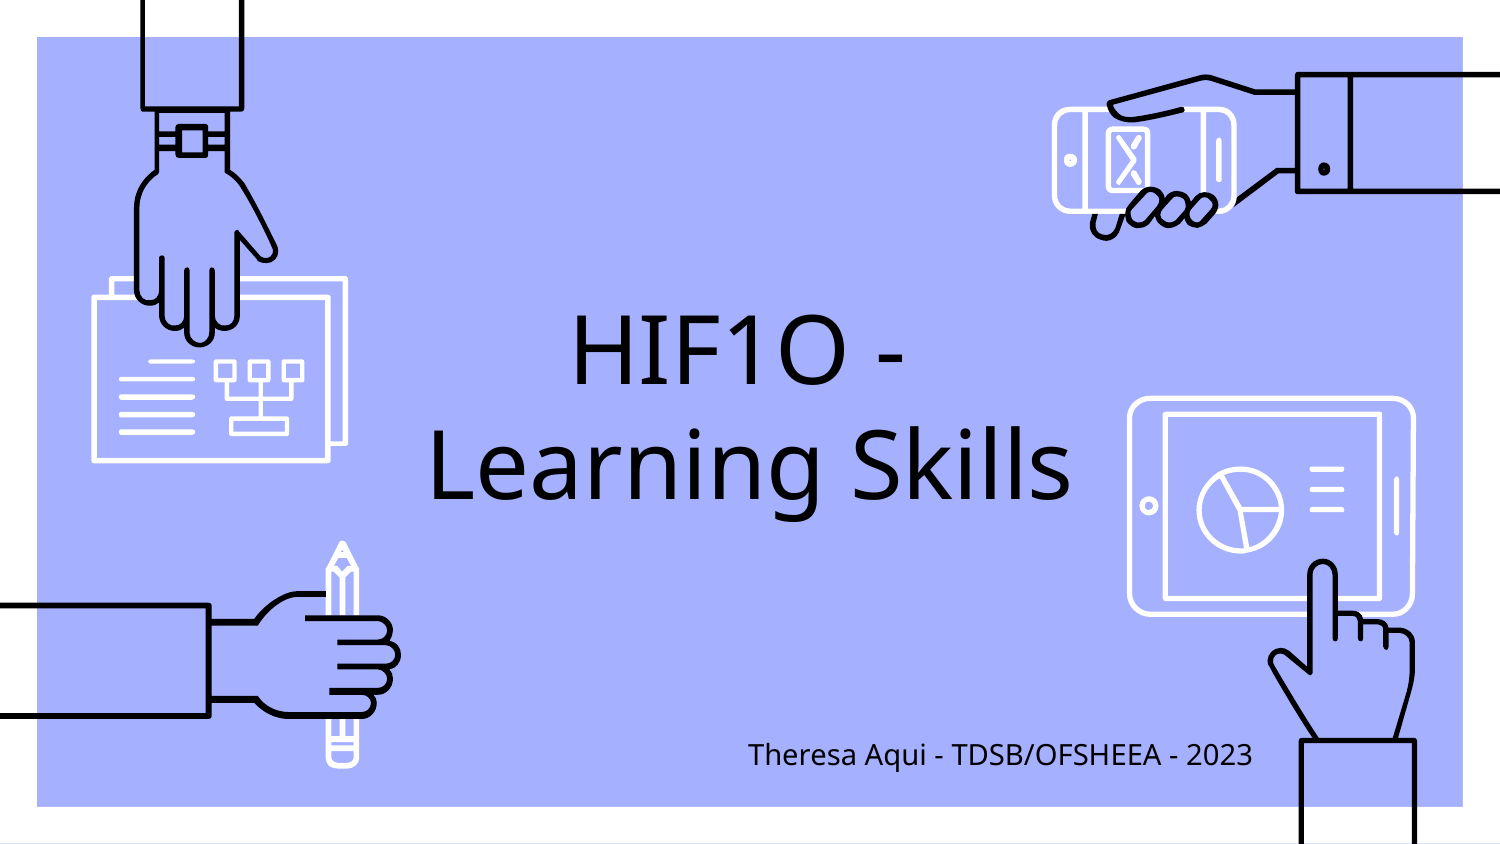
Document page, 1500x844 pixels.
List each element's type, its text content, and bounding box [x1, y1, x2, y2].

text_box Theresa Aqui - TDSB/OFSHEEA - 2023 [733, 721, 1285, 787]
title HIF1O - Learning Skills [348, 244, 1152, 563]
